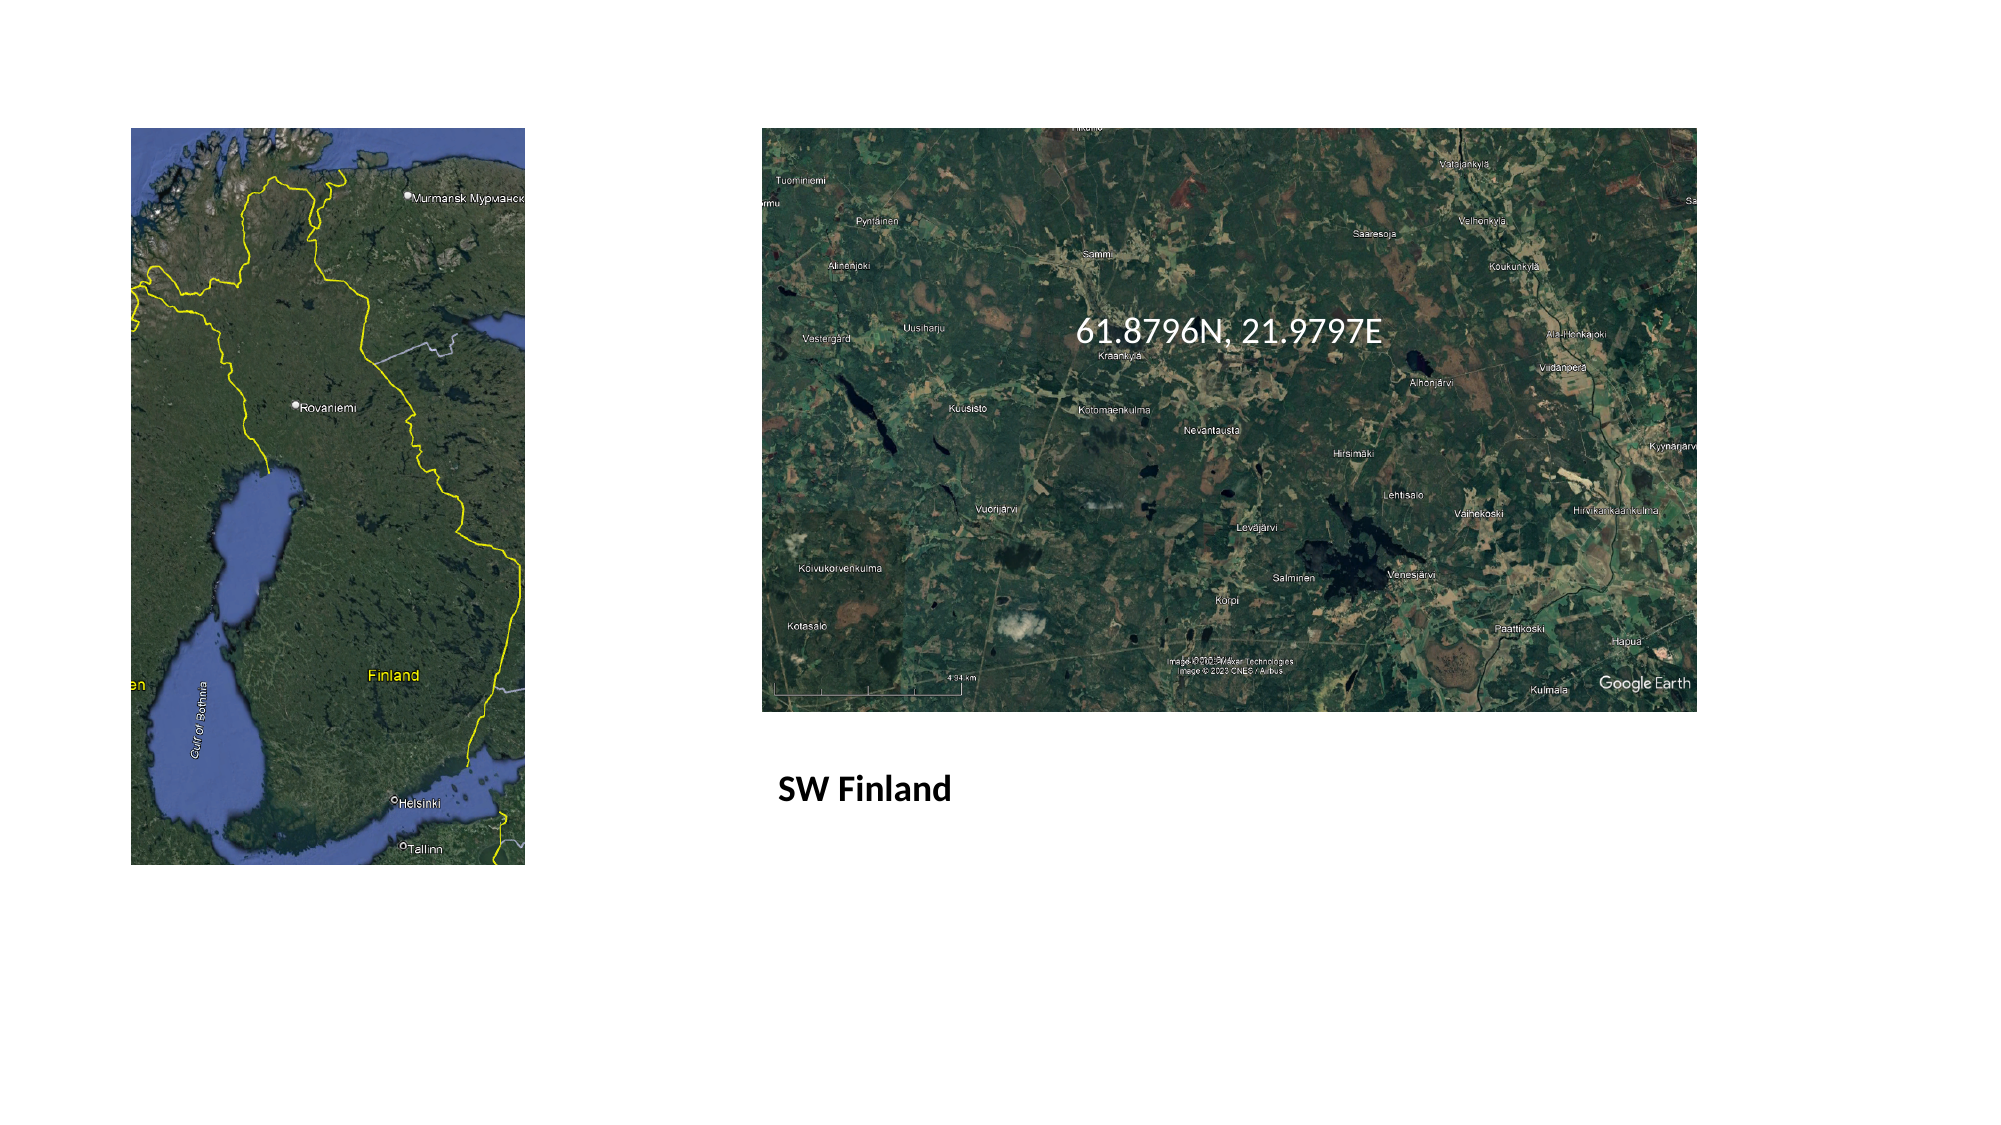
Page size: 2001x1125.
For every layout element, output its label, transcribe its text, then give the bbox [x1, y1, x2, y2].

picture [762, 128, 1697, 712]
text_box SW Finland [763, 756, 968, 817]
picture [131, 128, 525, 865]
